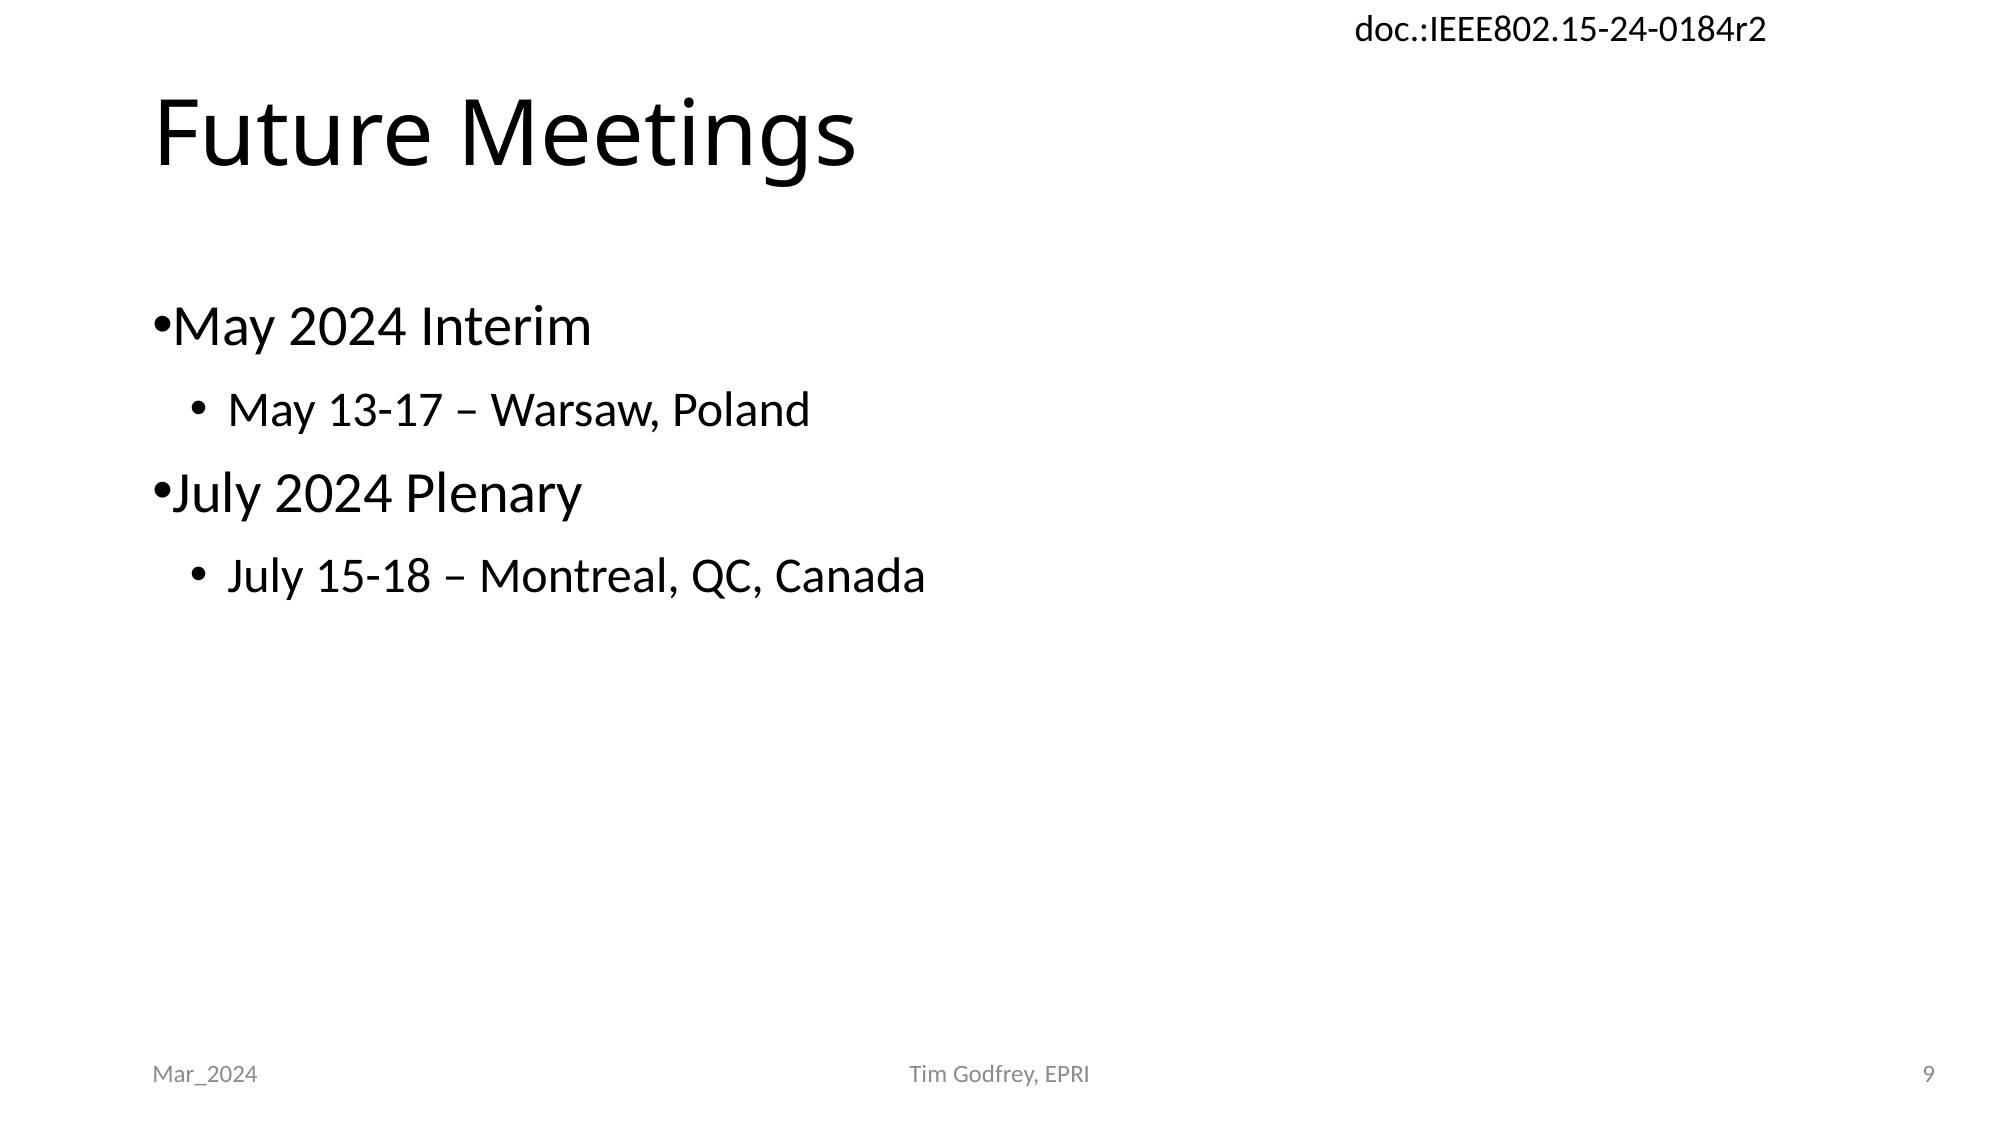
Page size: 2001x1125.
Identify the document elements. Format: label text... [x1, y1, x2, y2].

title Future Meetings [137, 59, 1863, 213]
slide_number Mar_2024 [137, 1042, 588, 1103]
slide_number 9 [1462, 1042, 1950, 1103]
list May 2024 Interim May 13-17 – Warsaw, Poland July 2024 Plenary July 15-18 – Montreal, QC, Canada [137, 237, 1863, 1014]
footer Tim Godfrey, EPRI [662, 1042, 1338, 1103]
